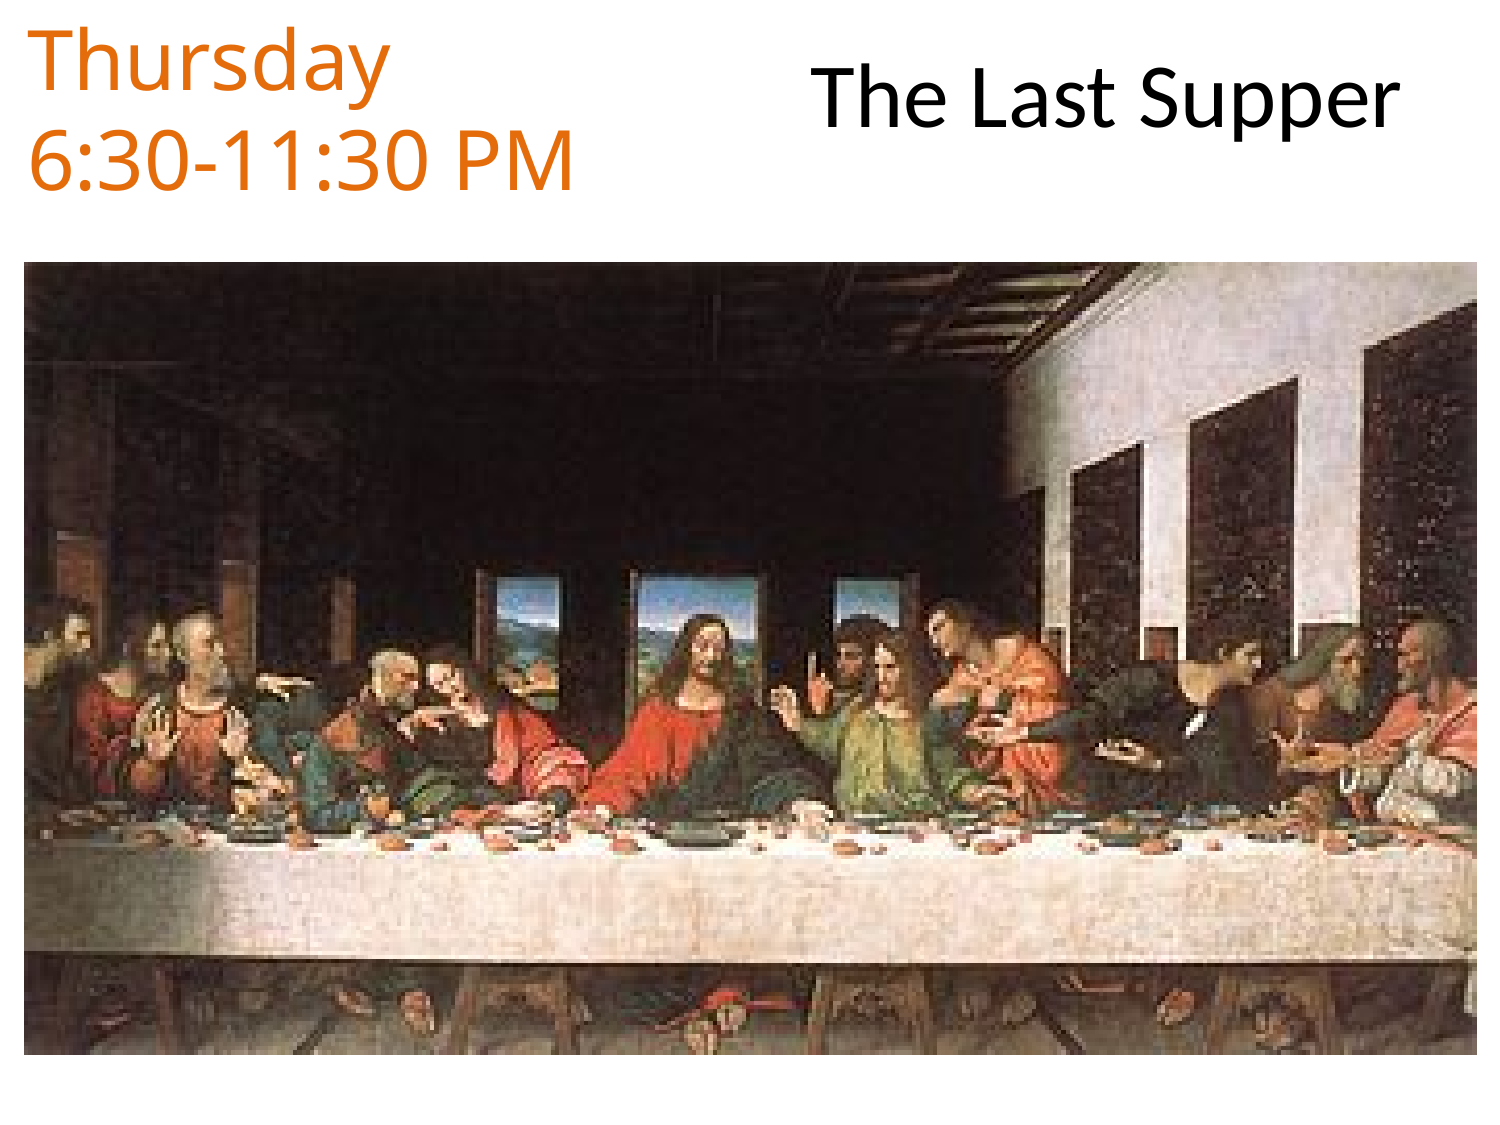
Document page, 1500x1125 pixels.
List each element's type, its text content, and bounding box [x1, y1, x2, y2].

title The Last Supper [813, 0, 1495, 185]
text_box Thursday 6:30-11:30 PM [12, 0, 813, 215]
picture [24, 262, 1477, 1055]
